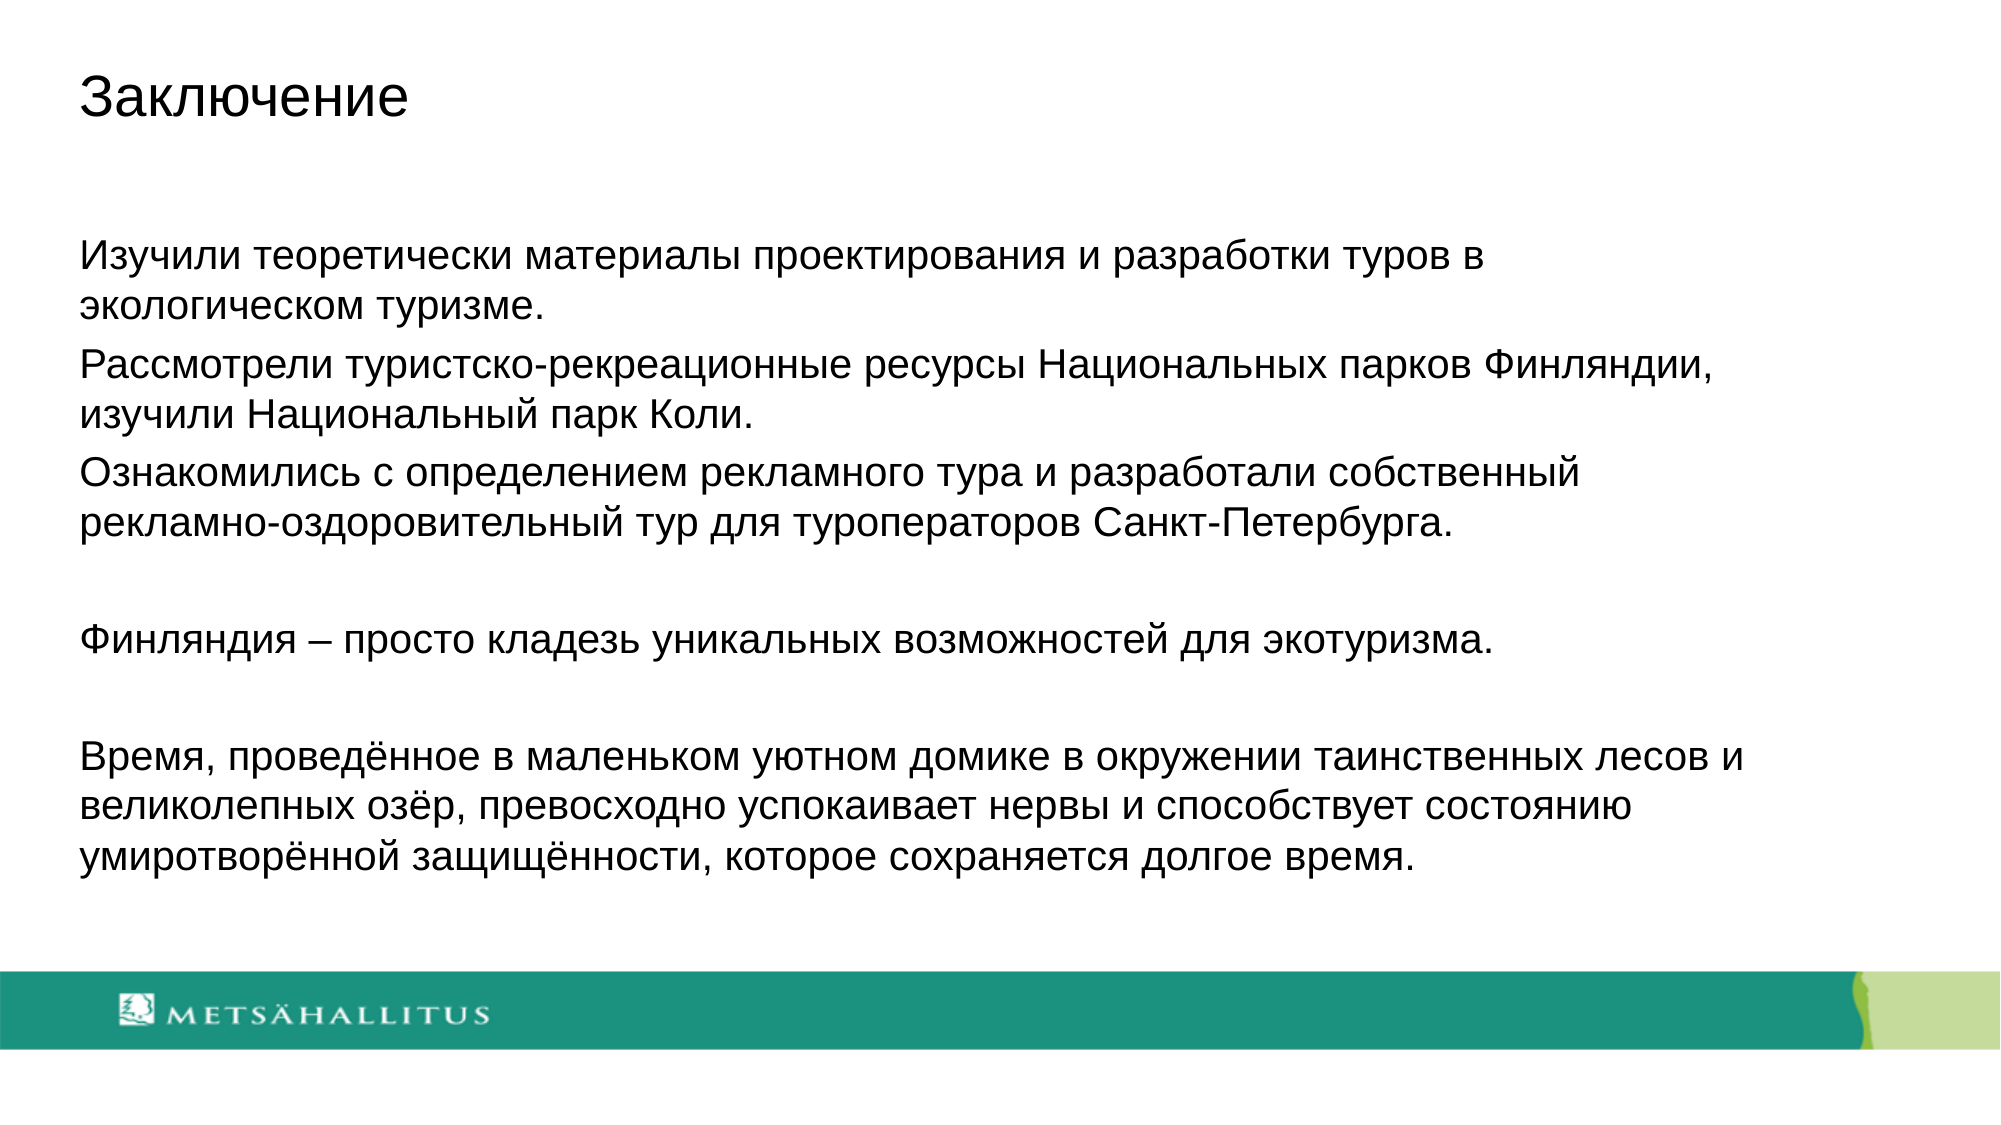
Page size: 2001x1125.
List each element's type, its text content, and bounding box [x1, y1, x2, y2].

list Изучили теоретически материалы проектирования и разработки туров в экологическом туризме. Рассмотрели туристско-рекреационные ресурсы Национальных парков Финляндии, изучили Национальный парк Коли. Ознакомились с определением рекламного тура и разработали собственный рекламно-оздоровительный тур для туроператоров Санкт-Петербурга. Финляндия – просто кладезь уникальных возможностей для экотуризма. Время, проведённое в маленьком уютном домике в окружении таинственных лесов и великолепных озёр, превосходно успокаивает нервы и способствует состоянию умиротворённой защищённости, которое сохраняется долгое время. [64, 220, 1765, 924]
title Заключение [64, 50, 1765, 143]
picture [0, 0, 2000, 1125]
